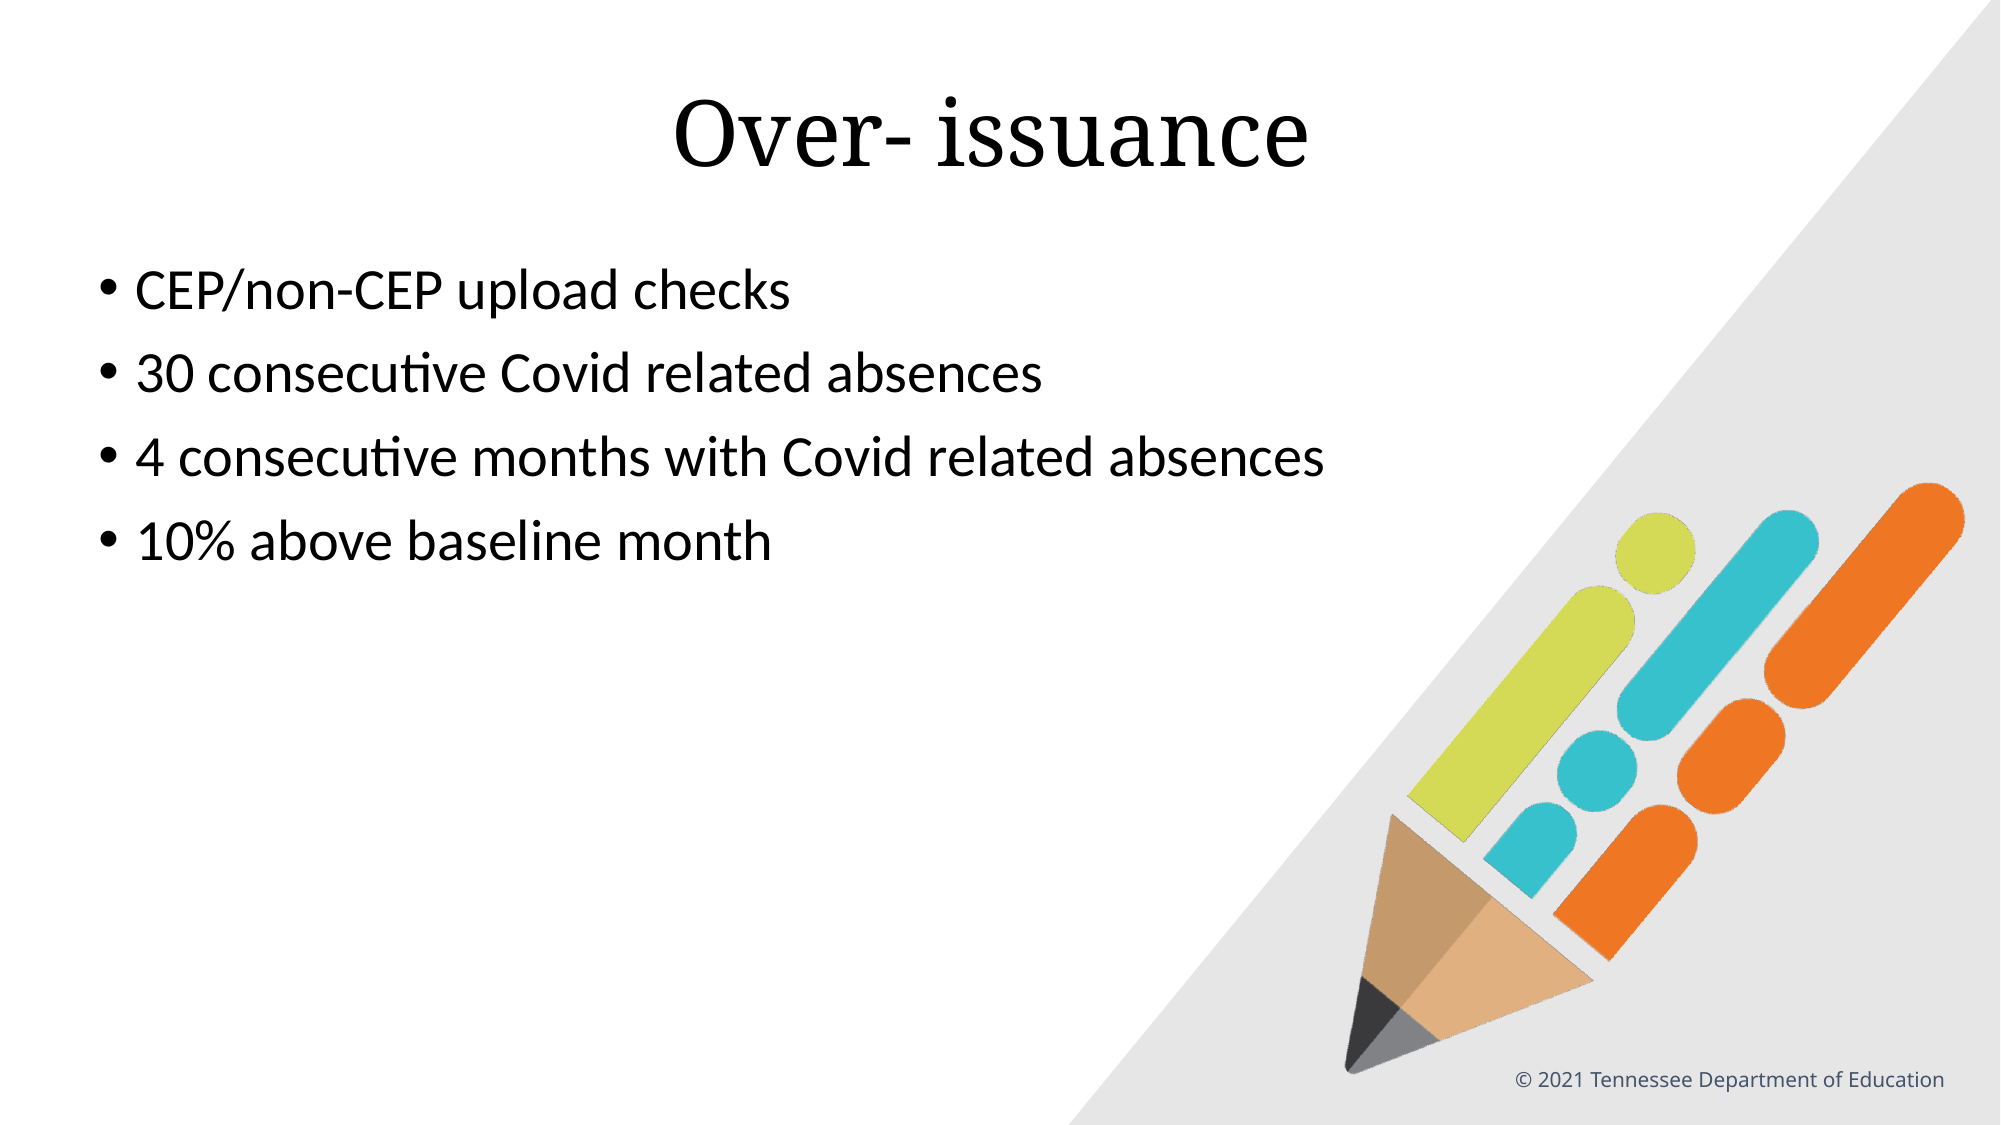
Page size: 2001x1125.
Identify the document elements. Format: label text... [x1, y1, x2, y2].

picture [1248, 959, 1610, 1125]
list CEP/non-CEP upload checks 30 consecutive Covid related absences 4 consecutive months with Covid related absences 10% above baseline month [83, 251, 1682, 959]
picture [1682, 349, 1978, 873]
title Over- issuance [83, 37, 1900, 236]
